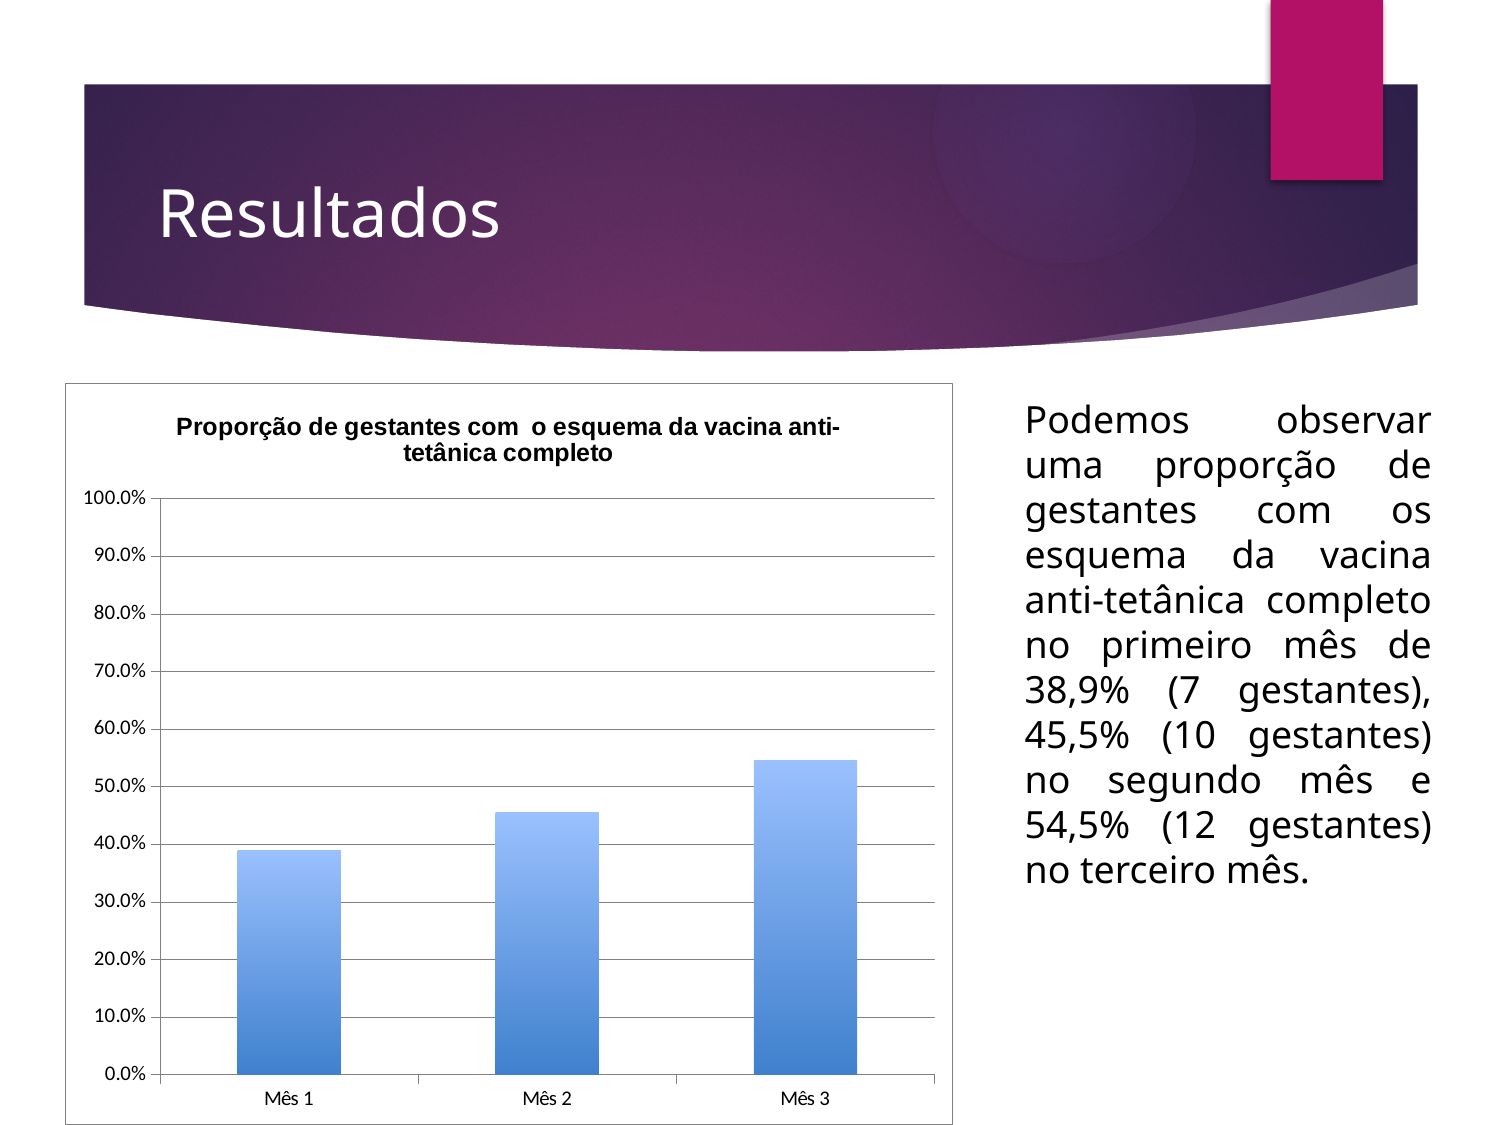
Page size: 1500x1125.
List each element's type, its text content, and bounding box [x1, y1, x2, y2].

text_box Podemos observar uma proporção de gestantes com os esquema da vacina anti-tetânica completo no primeiro mês de 38,9% (7 gestantes), 45,5% (10 gestantes) no segundo mês e 54,5% (12 gestantes) no terceiro mês. [1009, 388, 1447, 898]
chart [64, 382, 953, 1125]
title Resultados [142, 152, 1183, 269]
